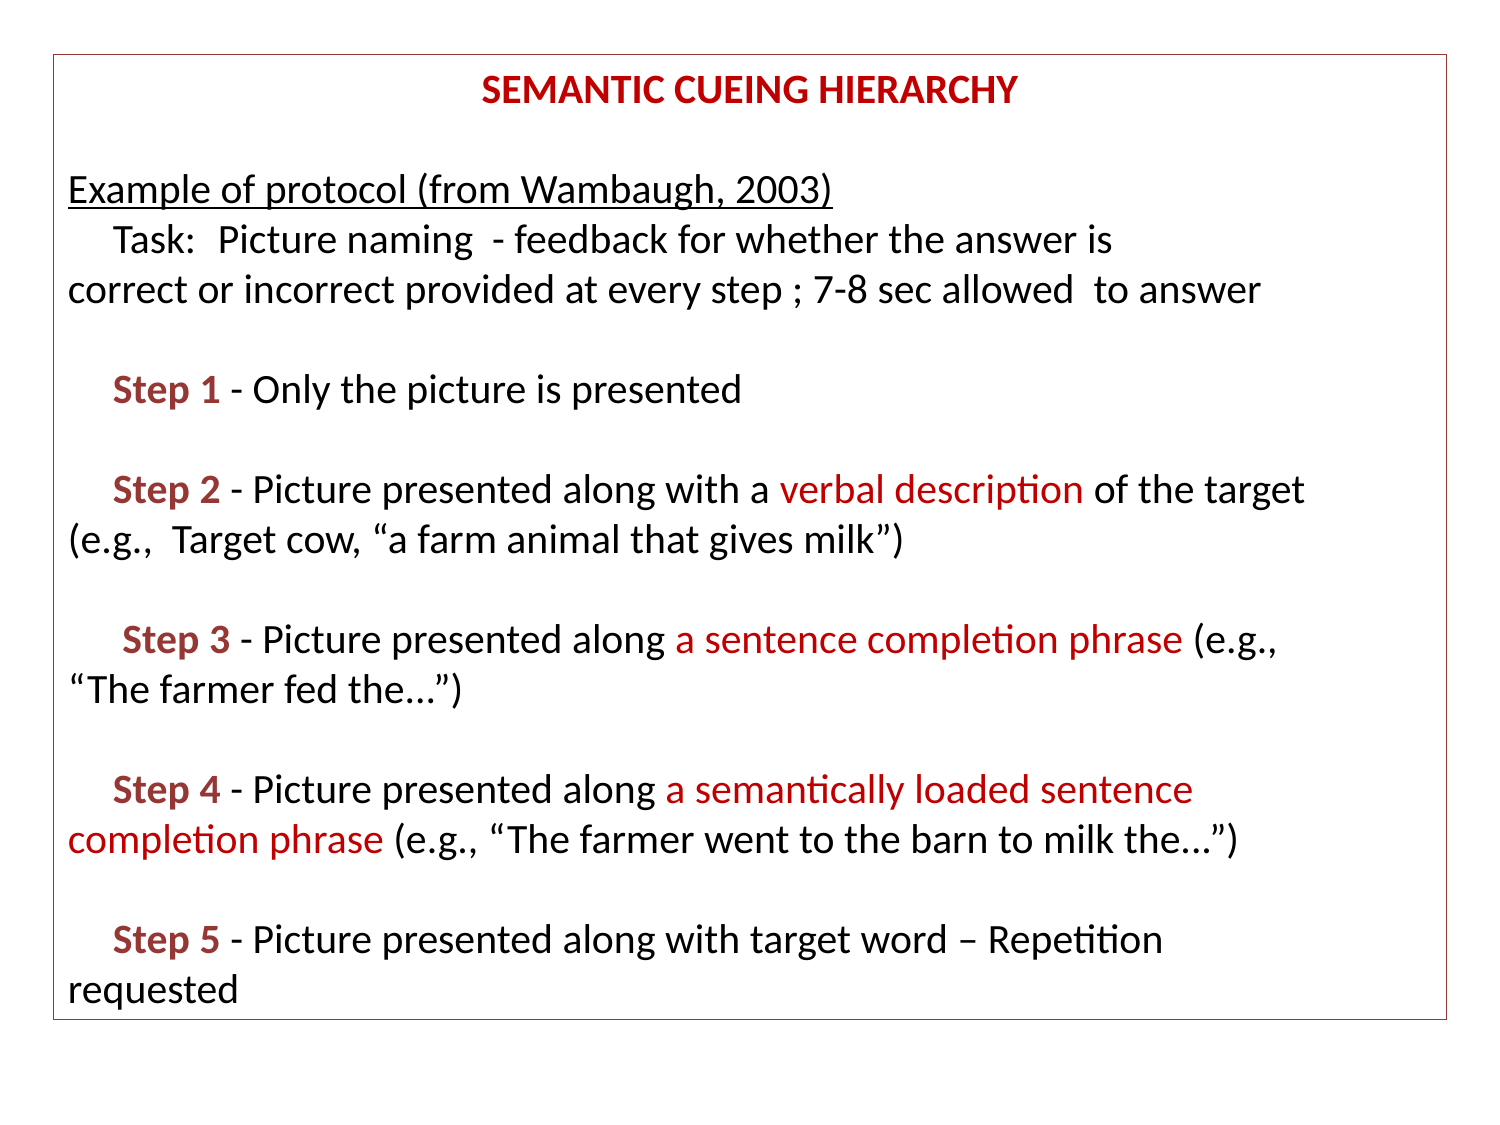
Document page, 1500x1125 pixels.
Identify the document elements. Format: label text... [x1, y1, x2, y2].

text_box SEMANTIC CUEING HIERARCHY Example of protocol (from Wambaugh, 2003) Task: Picture naming - feedback for whether the answer is correct or incorrect provided at every step ; 7-8 sec allowed to answer Step 1 - Only the picture is presented Step 2 - Picture presented along with a verbal description of the target (e.g., Target cow, “a farm animal that gives milk”) Step 3 - Picture presented along a sentence completion phrase (e.g., “The farmer fed the...”) Step 4 - Picture presented along a semantically loaded sentence completion phrase (e.g., “The farmer went to the barn to milk the...”) Step 5 - Picture presented along with target word – Repetition requested [53, 54, 1447, 1020]
